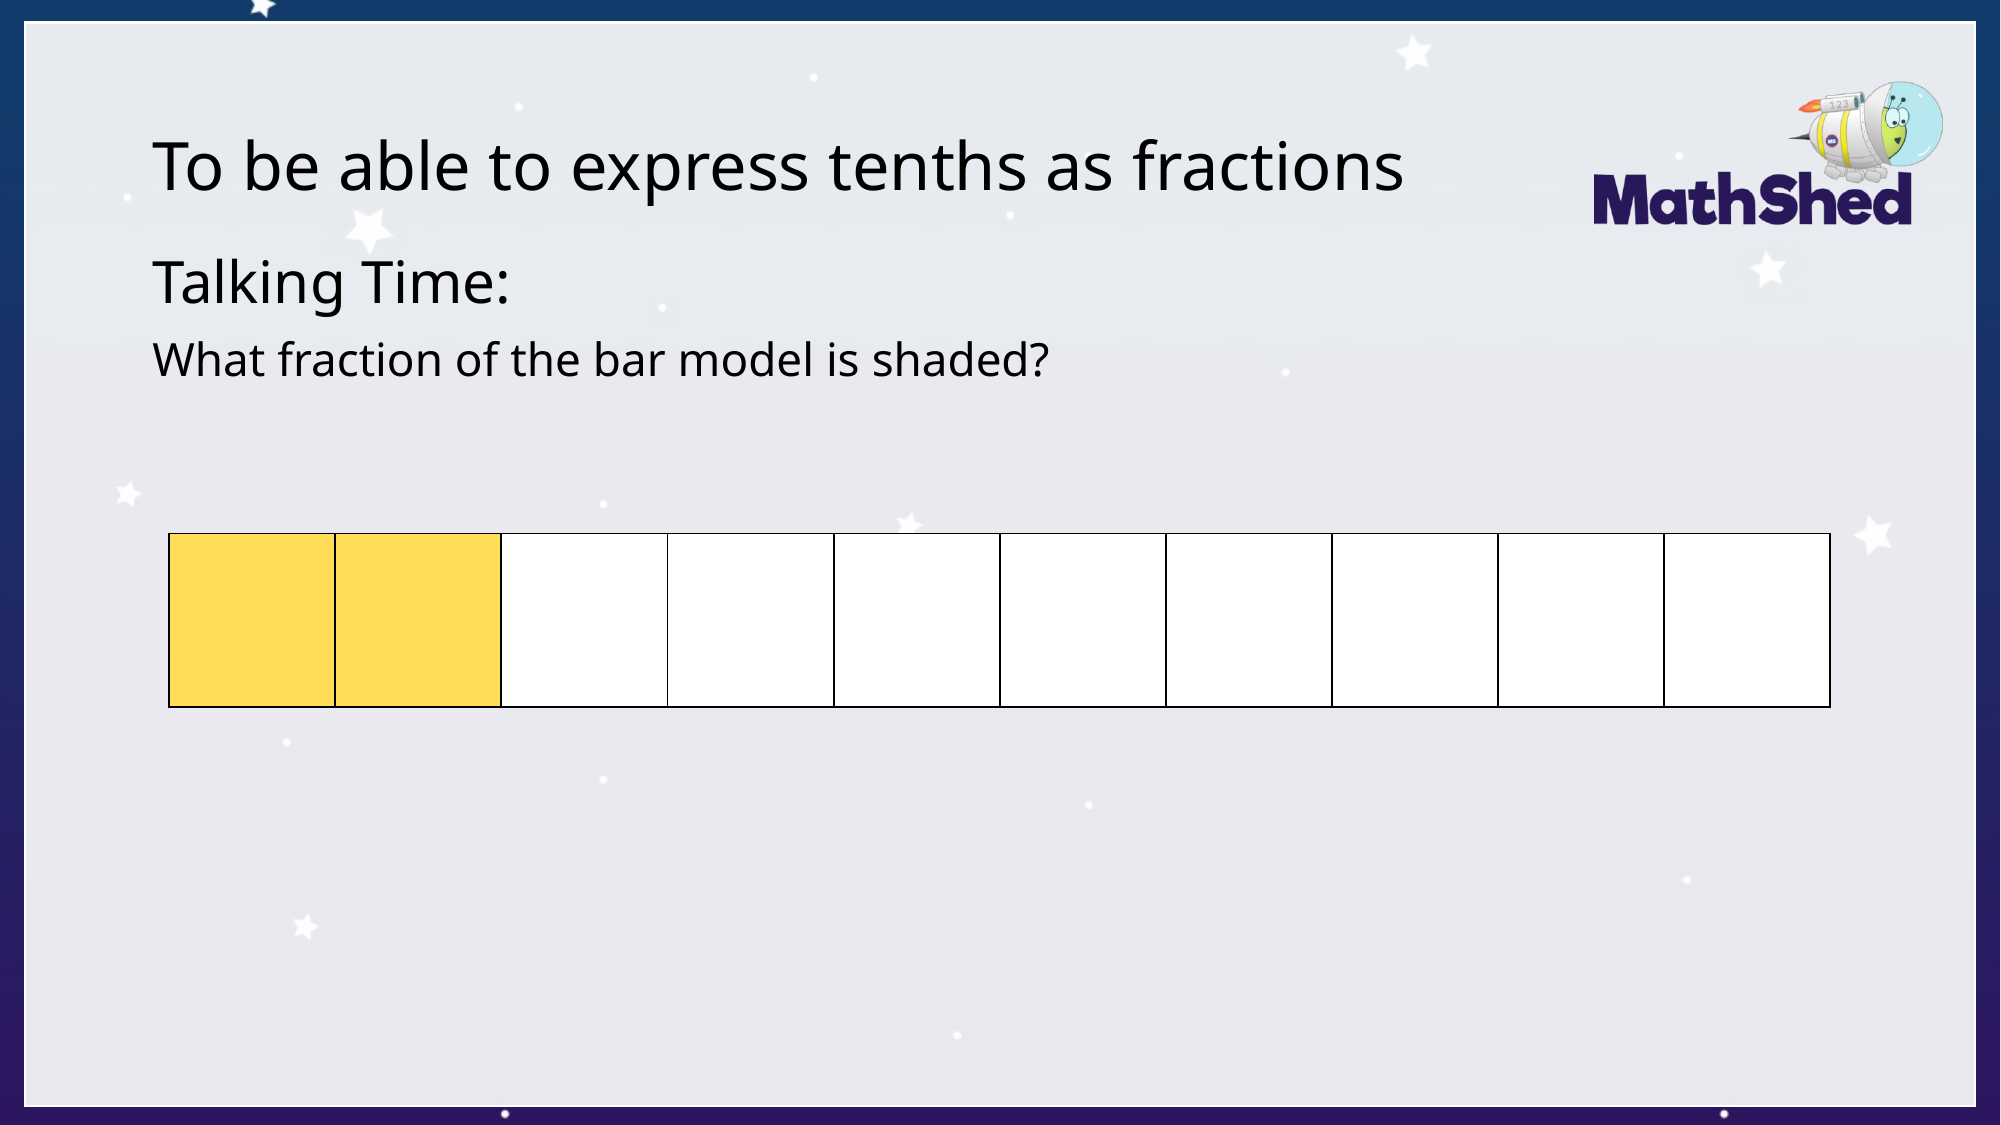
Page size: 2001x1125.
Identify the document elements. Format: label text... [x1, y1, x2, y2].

table_header [336, 534, 500, 706]
list Talking Time: What fraction of the bar model is shaded? [137, 245, 1893, 960]
table_header [1665, 534, 1829, 706]
table_header [502, 534, 667, 706]
table_header [1499, 534, 1663, 706]
table_header [835, 534, 999, 706]
table_header [1001, 534, 1165, 706]
title To be able to express tenths as fractions [137, 59, 1578, 245]
picture [0, 0, 2001, 1125]
table_header [668, 534, 833, 706]
table_header [1333, 534, 1497, 706]
table_header [170, 534, 334, 706]
table_header [1167, 534, 1331, 706]
